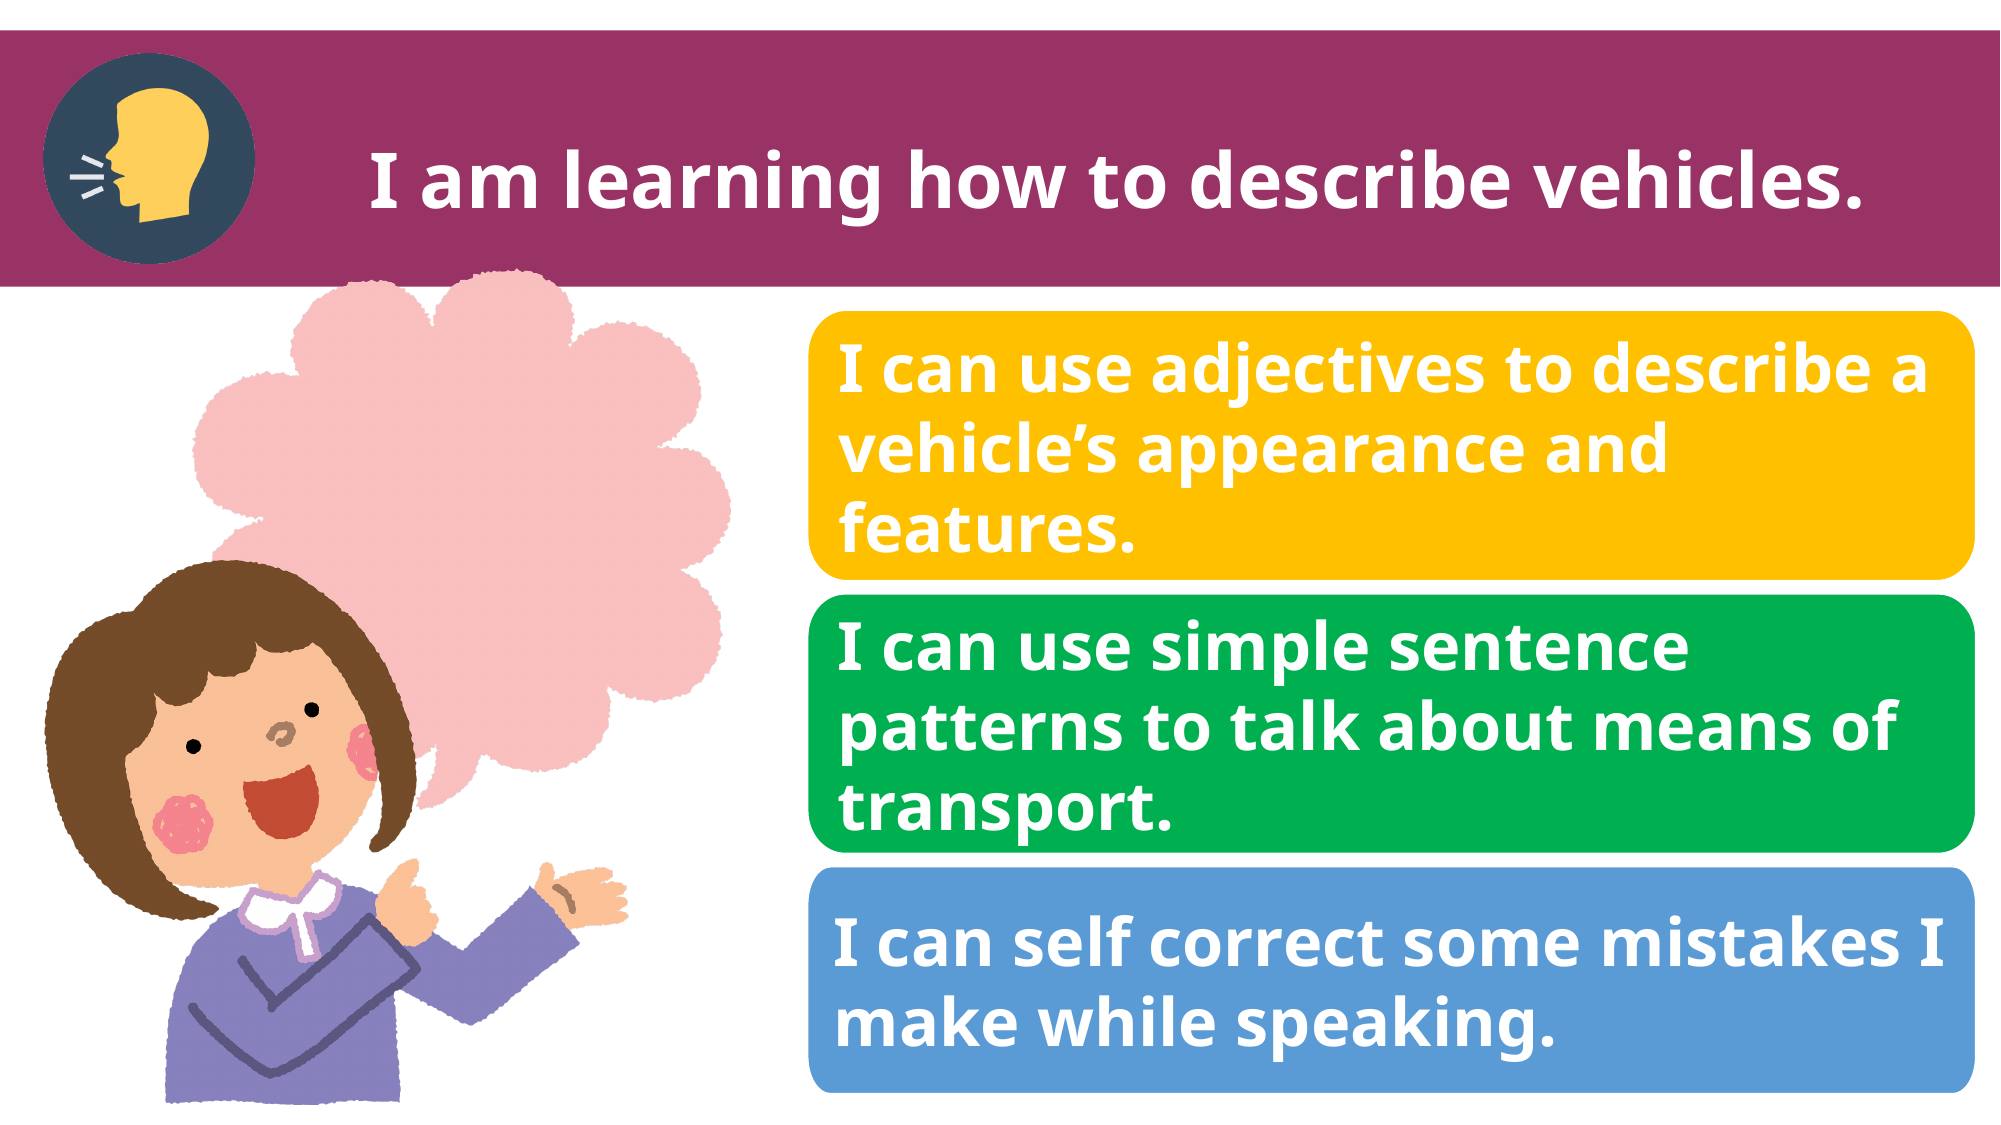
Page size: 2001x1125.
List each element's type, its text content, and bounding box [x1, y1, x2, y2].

picture [43, 53, 255, 265]
title I am learning how to describe vehicles. [355, 20, 1899, 232]
text_box I can use adjectives to describe a vehicle’s appearance and features. [805, 307, 1979, 584]
picture [44, 268, 731, 1105]
text_box I can use simple sentence patterns to talk about means of transport. [805, 591, 1979, 856]
text_box [0, 29, 2000, 288]
text_box I can self correct some mistakes I make while speaking. [805, 864, 1979, 1097]
